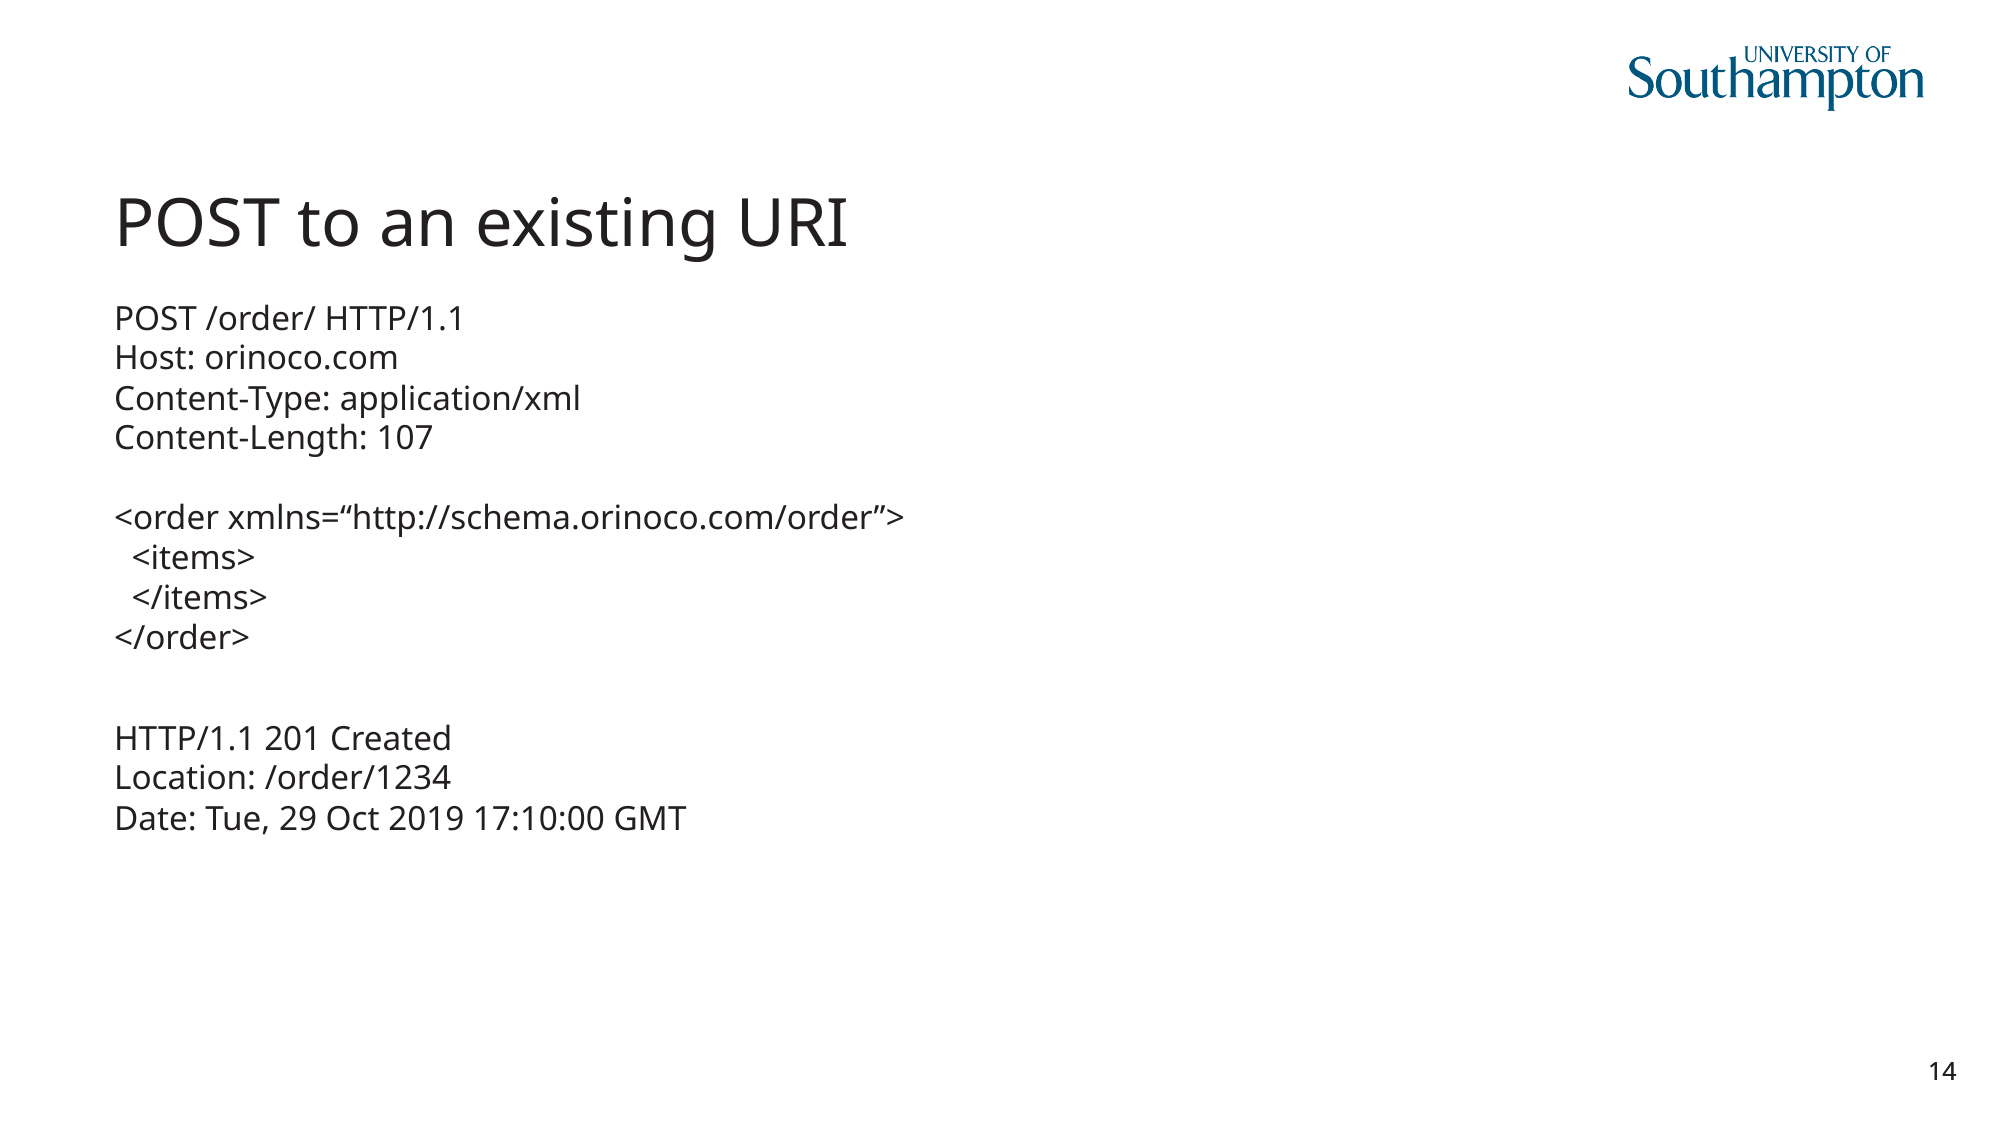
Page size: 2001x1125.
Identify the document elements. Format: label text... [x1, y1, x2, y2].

picture [1629, 71, 1648, 95]
picture [1629, 46, 1924, 111]
slide_number 14 [1897, 1046, 1969, 1094]
list POST /order/ HTTP/1.1 Host: orinoco.com Content-Type: application/xml Content-Length: 107 <order xmlns=“http://schema.orinoco.com/order”> <items> </items> </order> HTTP/1.1 201 Created Location: /order/1234 Date: Tue, 29 Oct 2019 17:10:00 GMT [102, 290, 1898, 1024]
title POST to an existing URI [102, 113, 1898, 268]
picture [1869, 48, 1877, 60]
